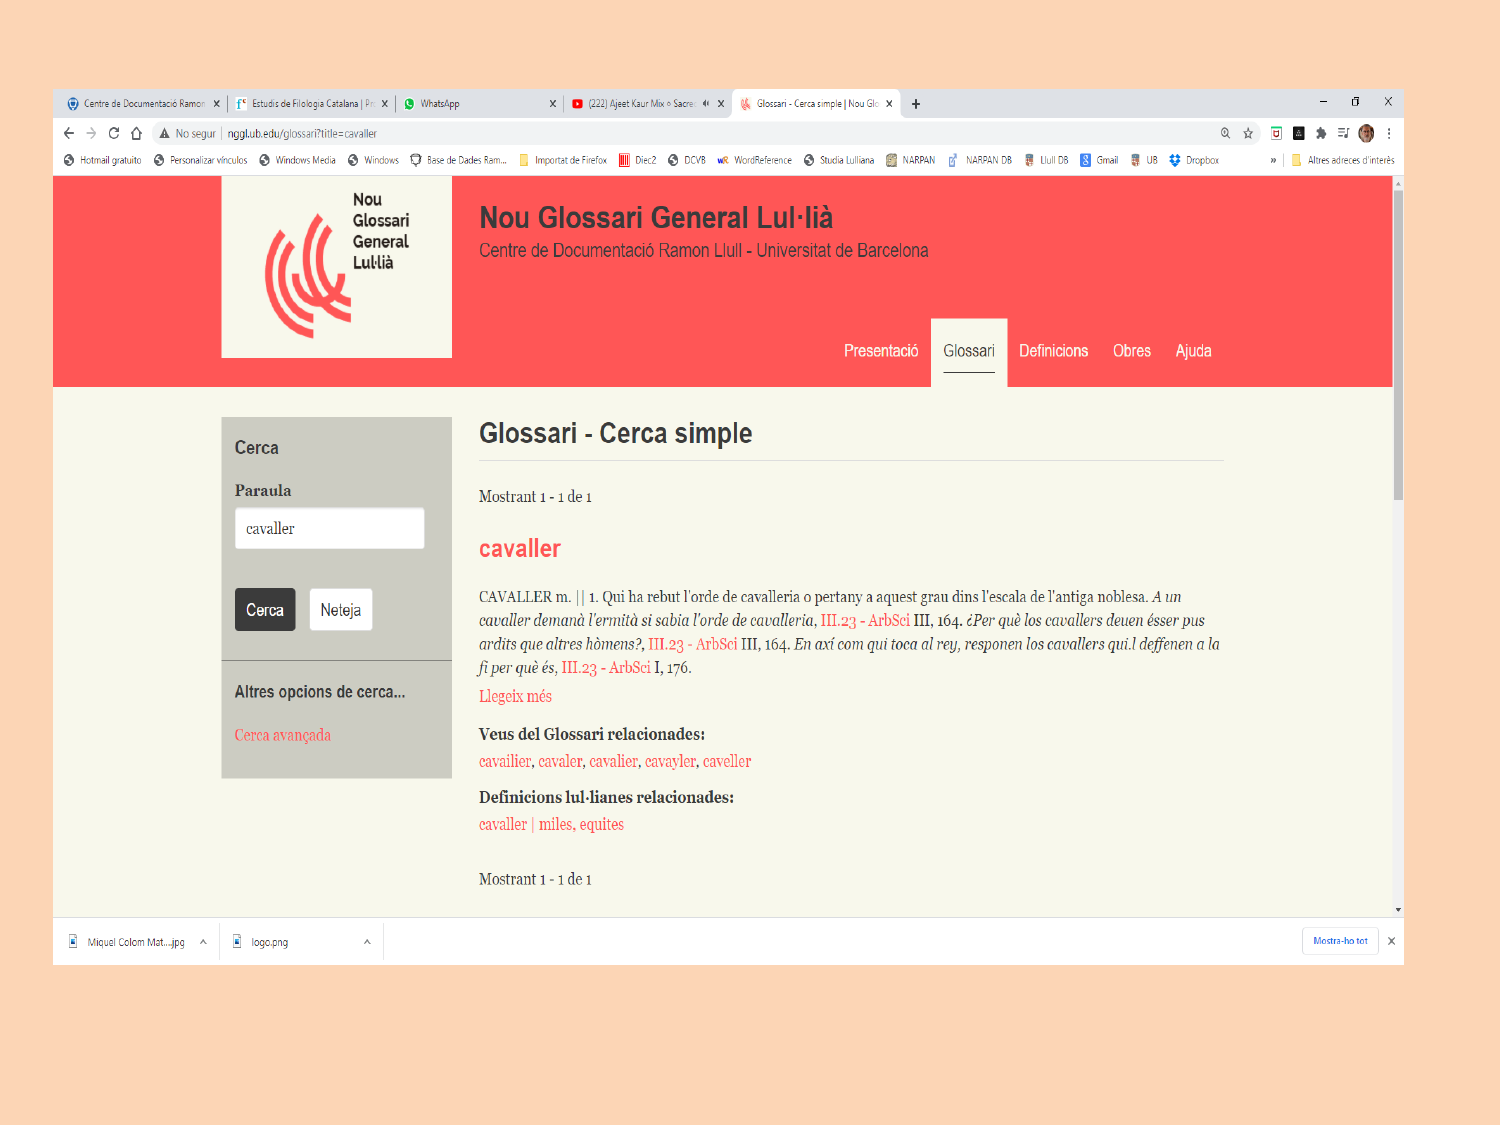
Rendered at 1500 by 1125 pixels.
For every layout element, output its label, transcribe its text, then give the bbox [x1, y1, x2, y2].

title NGGL, cerca [75, 45, 1425, 233]
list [52, 89, 1404, 965]
